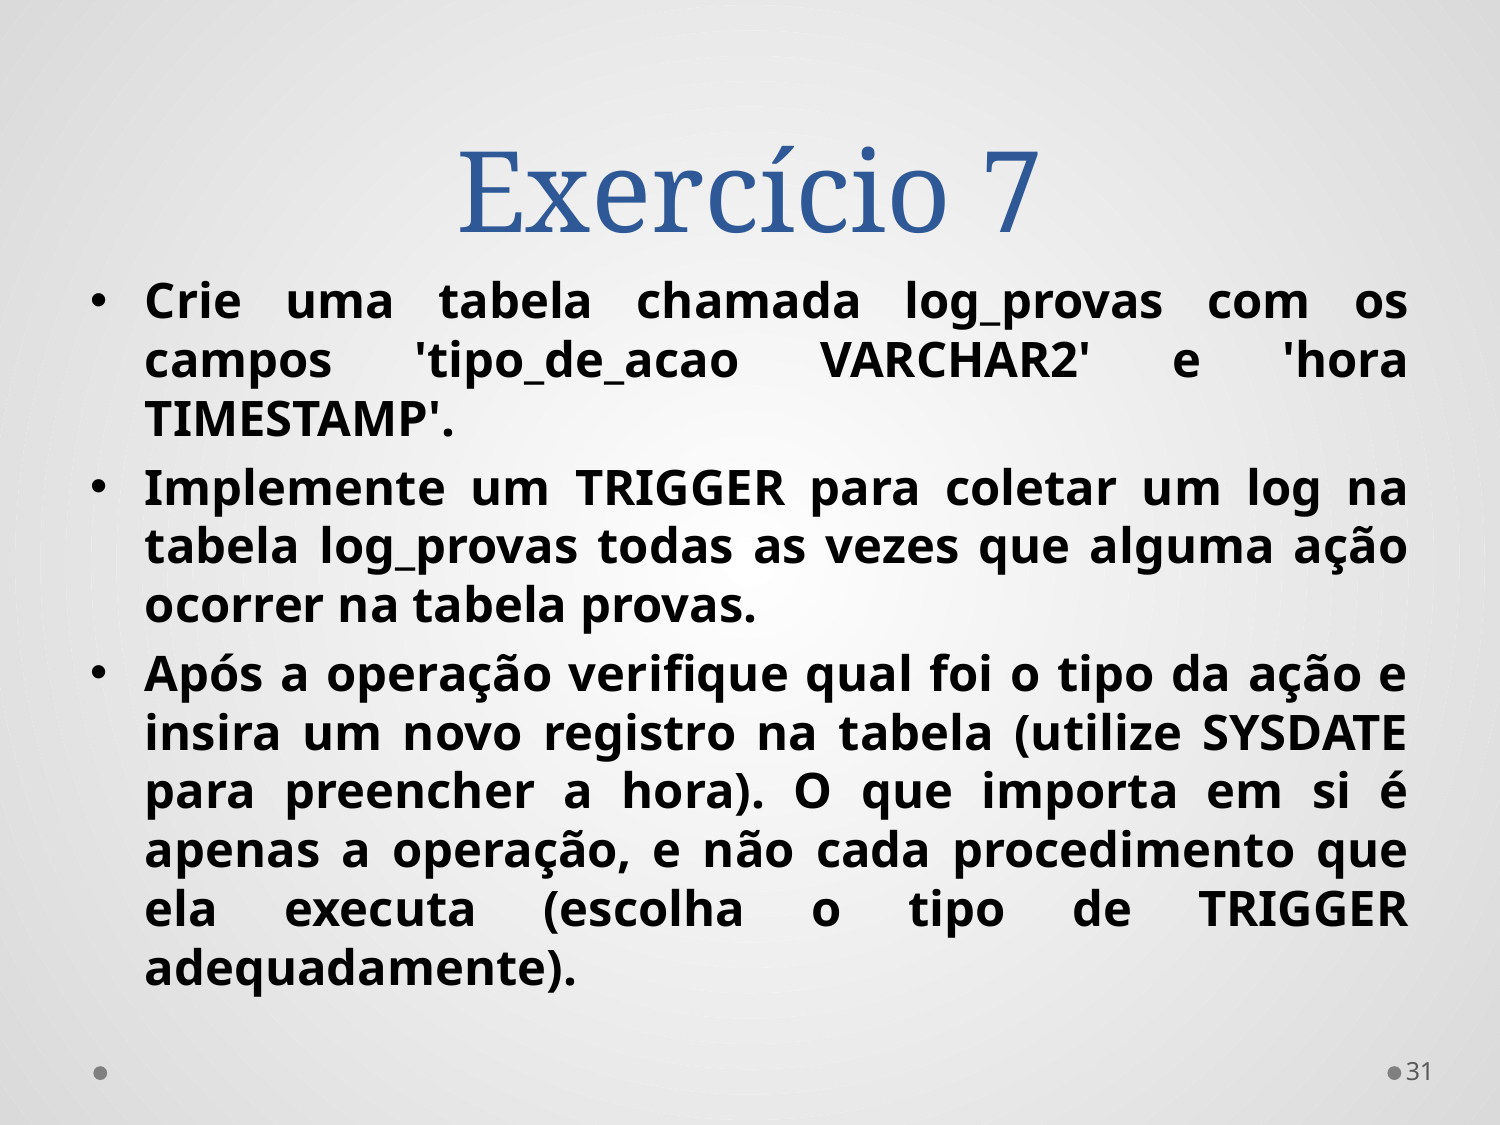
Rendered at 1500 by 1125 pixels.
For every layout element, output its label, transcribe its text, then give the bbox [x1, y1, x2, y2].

slide_number 31 [1401, 1042, 1494, 1103]
list Crie uma tabela chamada log_provas com os campos 'tipo_de_acao VARCHAR2' e 'hora TIMESTAMP'. Implemente um TRIGGER para coletar um log na tabela log_provas todas as vezes que alguma ação ocorrer na tabela provas. Após a operação verifique qual foi o tipo da ação e insira um novo registro na tabela (utilize SYSDATE para preencher a hora). O que importa em si é apenas a operação, e não cada procedimento que ela executa (escolha o tipo de TRIGGER adequadamente). [75, 262, 1425, 1005]
title Exercício 7 [75, 0, 1425, 262]
